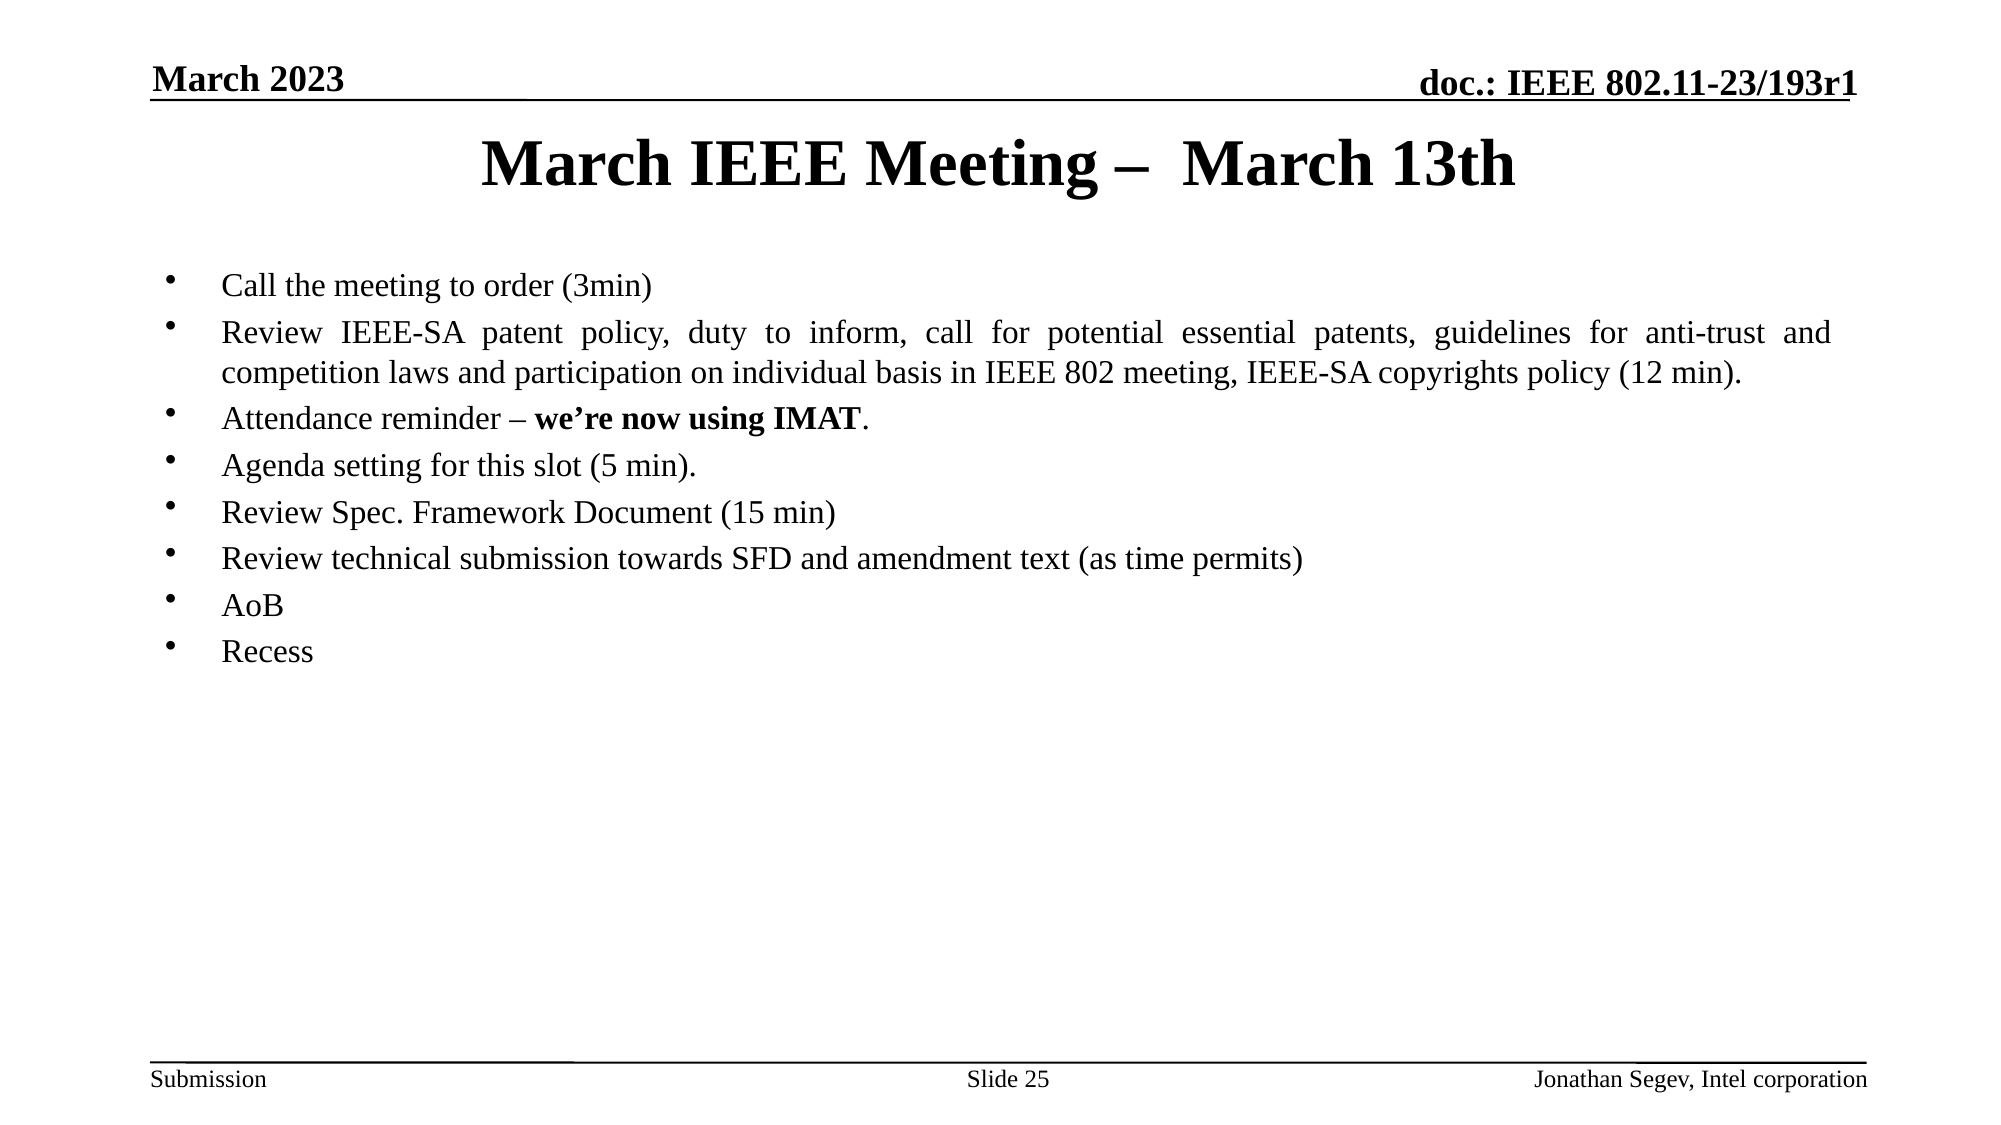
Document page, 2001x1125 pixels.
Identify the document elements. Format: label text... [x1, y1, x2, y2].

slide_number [152, 54, 563, 100]
footer Jonathan Segev, Intel corporation [1171, 1061, 1869, 1093]
slide_number Slide 25 [950, 1061, 1067, 1123]
list Call the meeting to order (3min) Review IEEE-SA patent policy, duty to inform, call for potential essential patents, guidelines for anti-trust and competition laws and participation on individual basis in IEEE 802 meeting, IEEE-SA copyrights policy (12 min). Attendance reminder – we’re now using IMAT. Agenda setting for this slot (5 min). Review Spec. Framework Document (15 min) Review technical submission towards SFD and amendment text (as time permits) AoB Recess [149, 255, 1850, 1048]
title March IEEE Meeting – March 13th [149, 112, 1850, 205]
